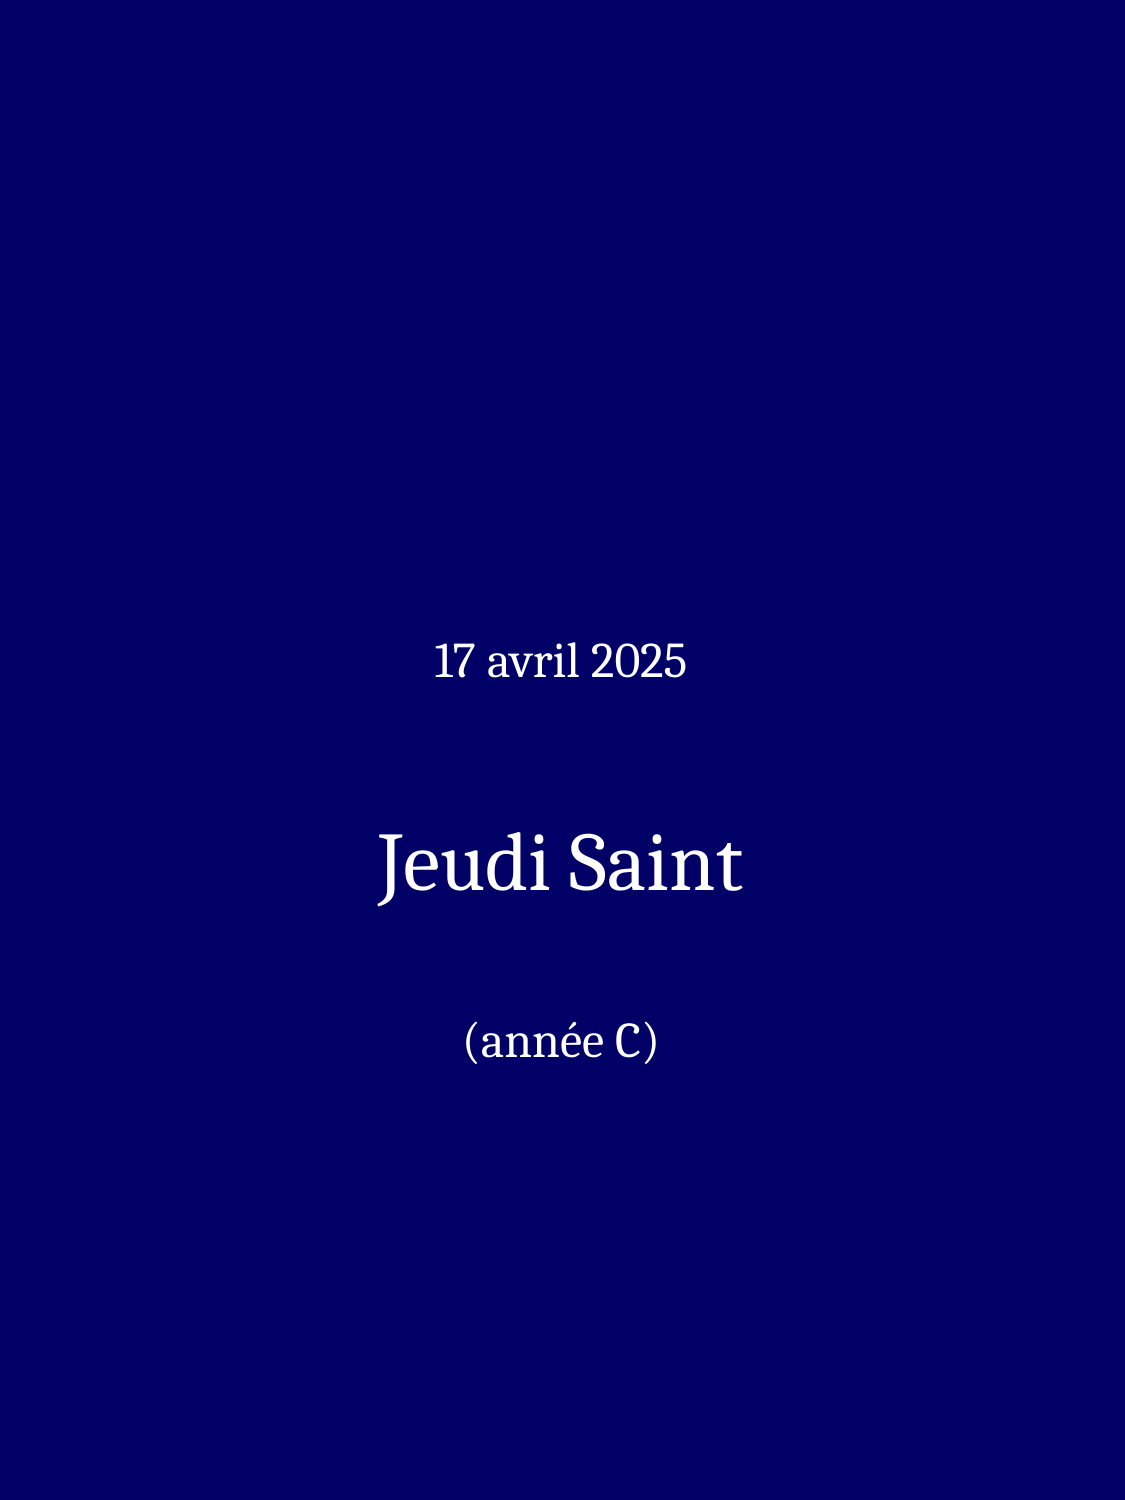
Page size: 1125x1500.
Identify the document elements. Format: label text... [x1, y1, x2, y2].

text_box 17 avril 2025 Jeudi Saint (année C) [356, 620, 766, 1095]
